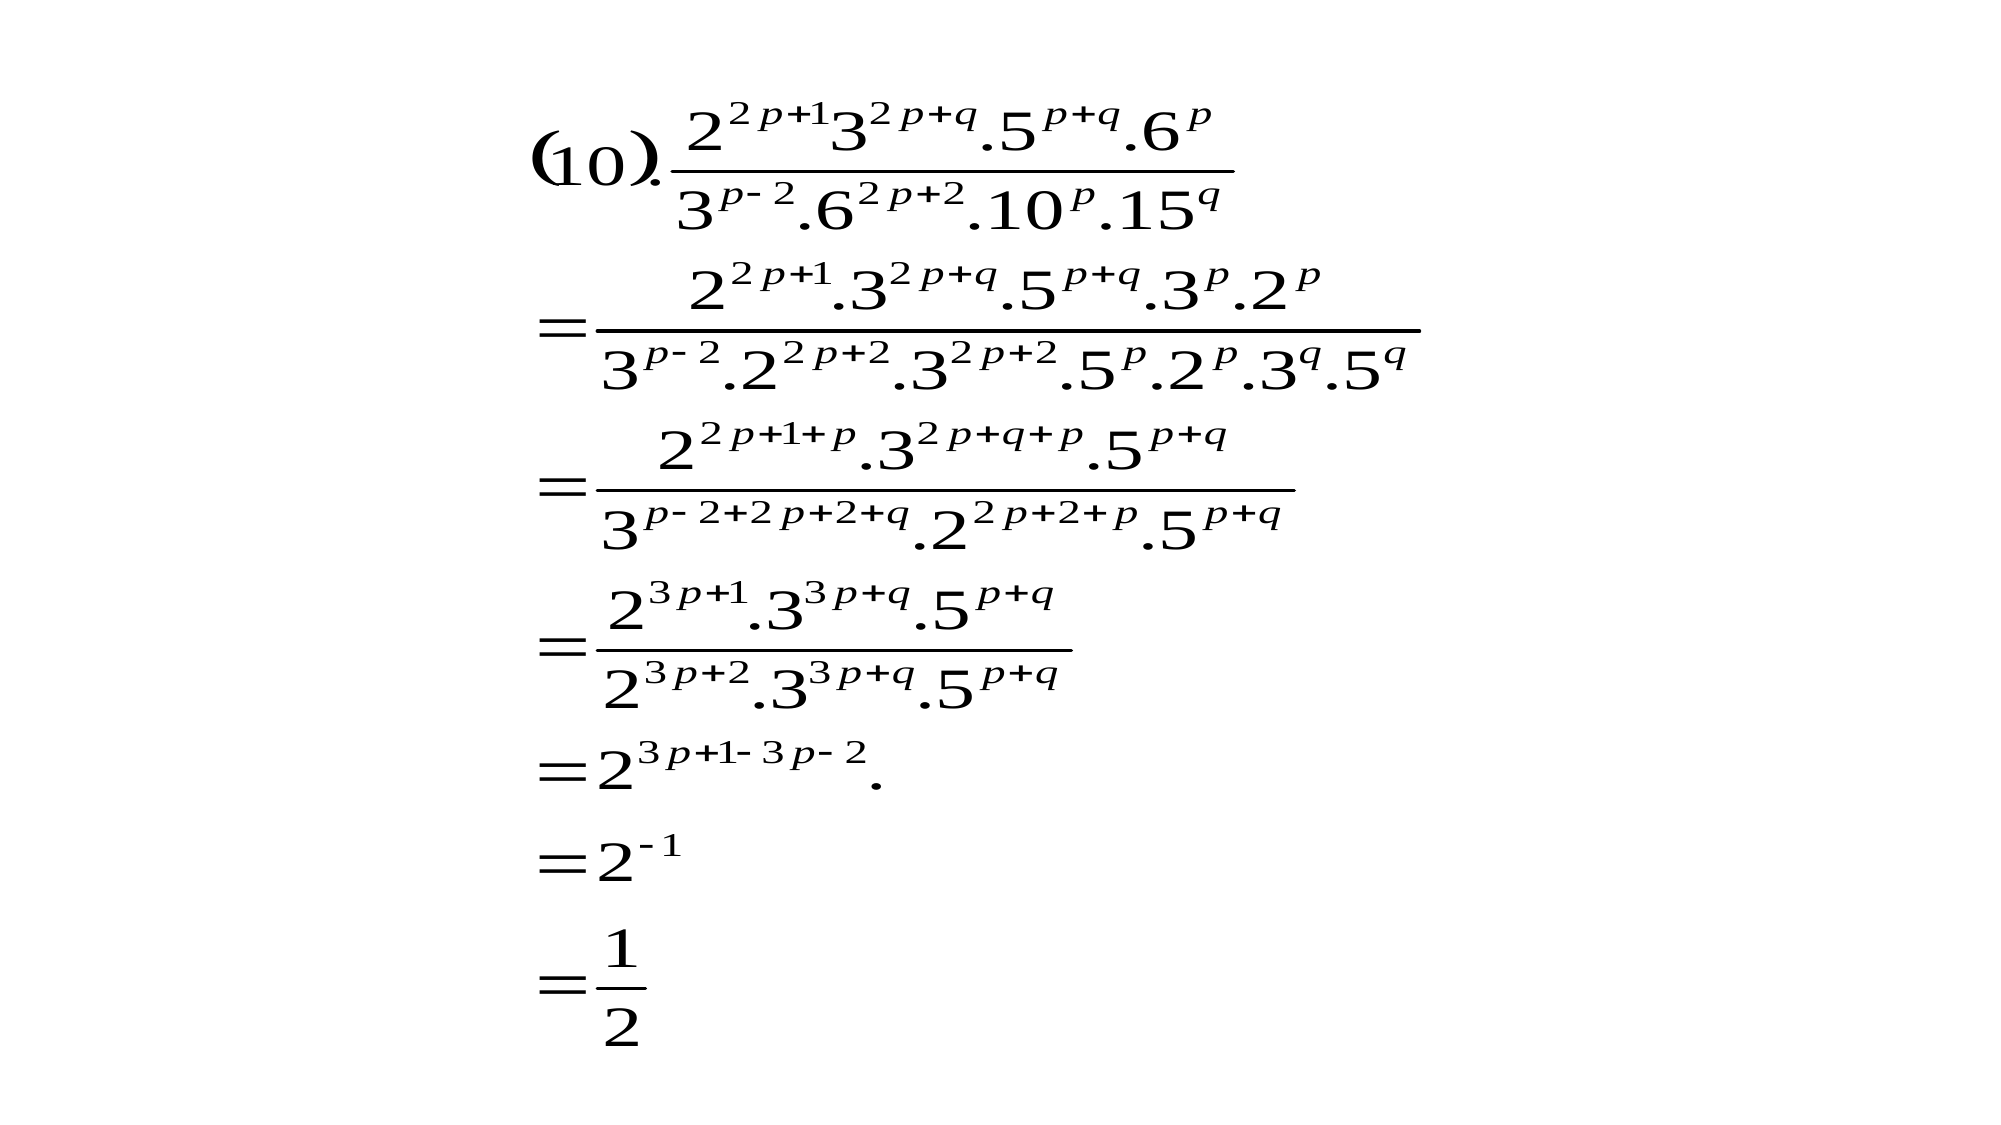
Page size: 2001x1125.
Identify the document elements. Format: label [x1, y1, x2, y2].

text_box [519, 85, 1438, 1059]
